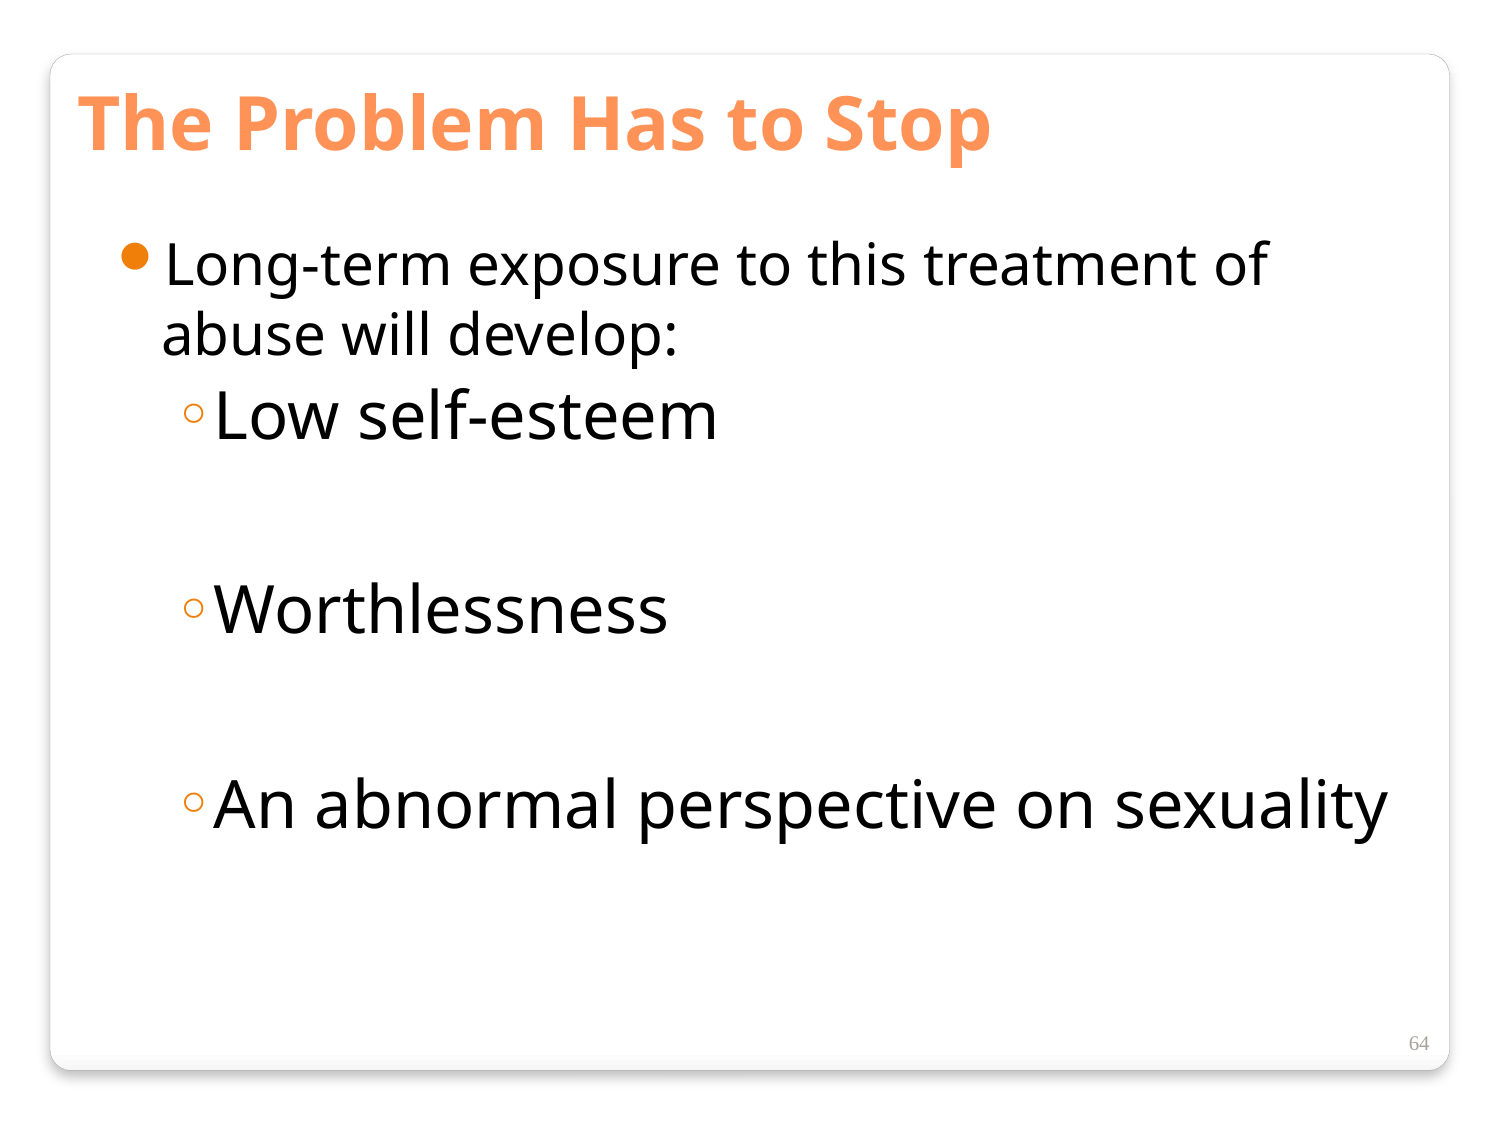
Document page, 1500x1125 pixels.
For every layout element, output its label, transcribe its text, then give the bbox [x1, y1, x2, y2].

slide_number 64 [1369, 1002, 1445, 1063]
title The Problem Has to Stop [62, 0, 1405, 173]
list Long-term exposure to this treatment of abuse will develop: Low self-esteem Worthlessness An abnormal perspective on sexuality [87, 212, 1430, 900]
